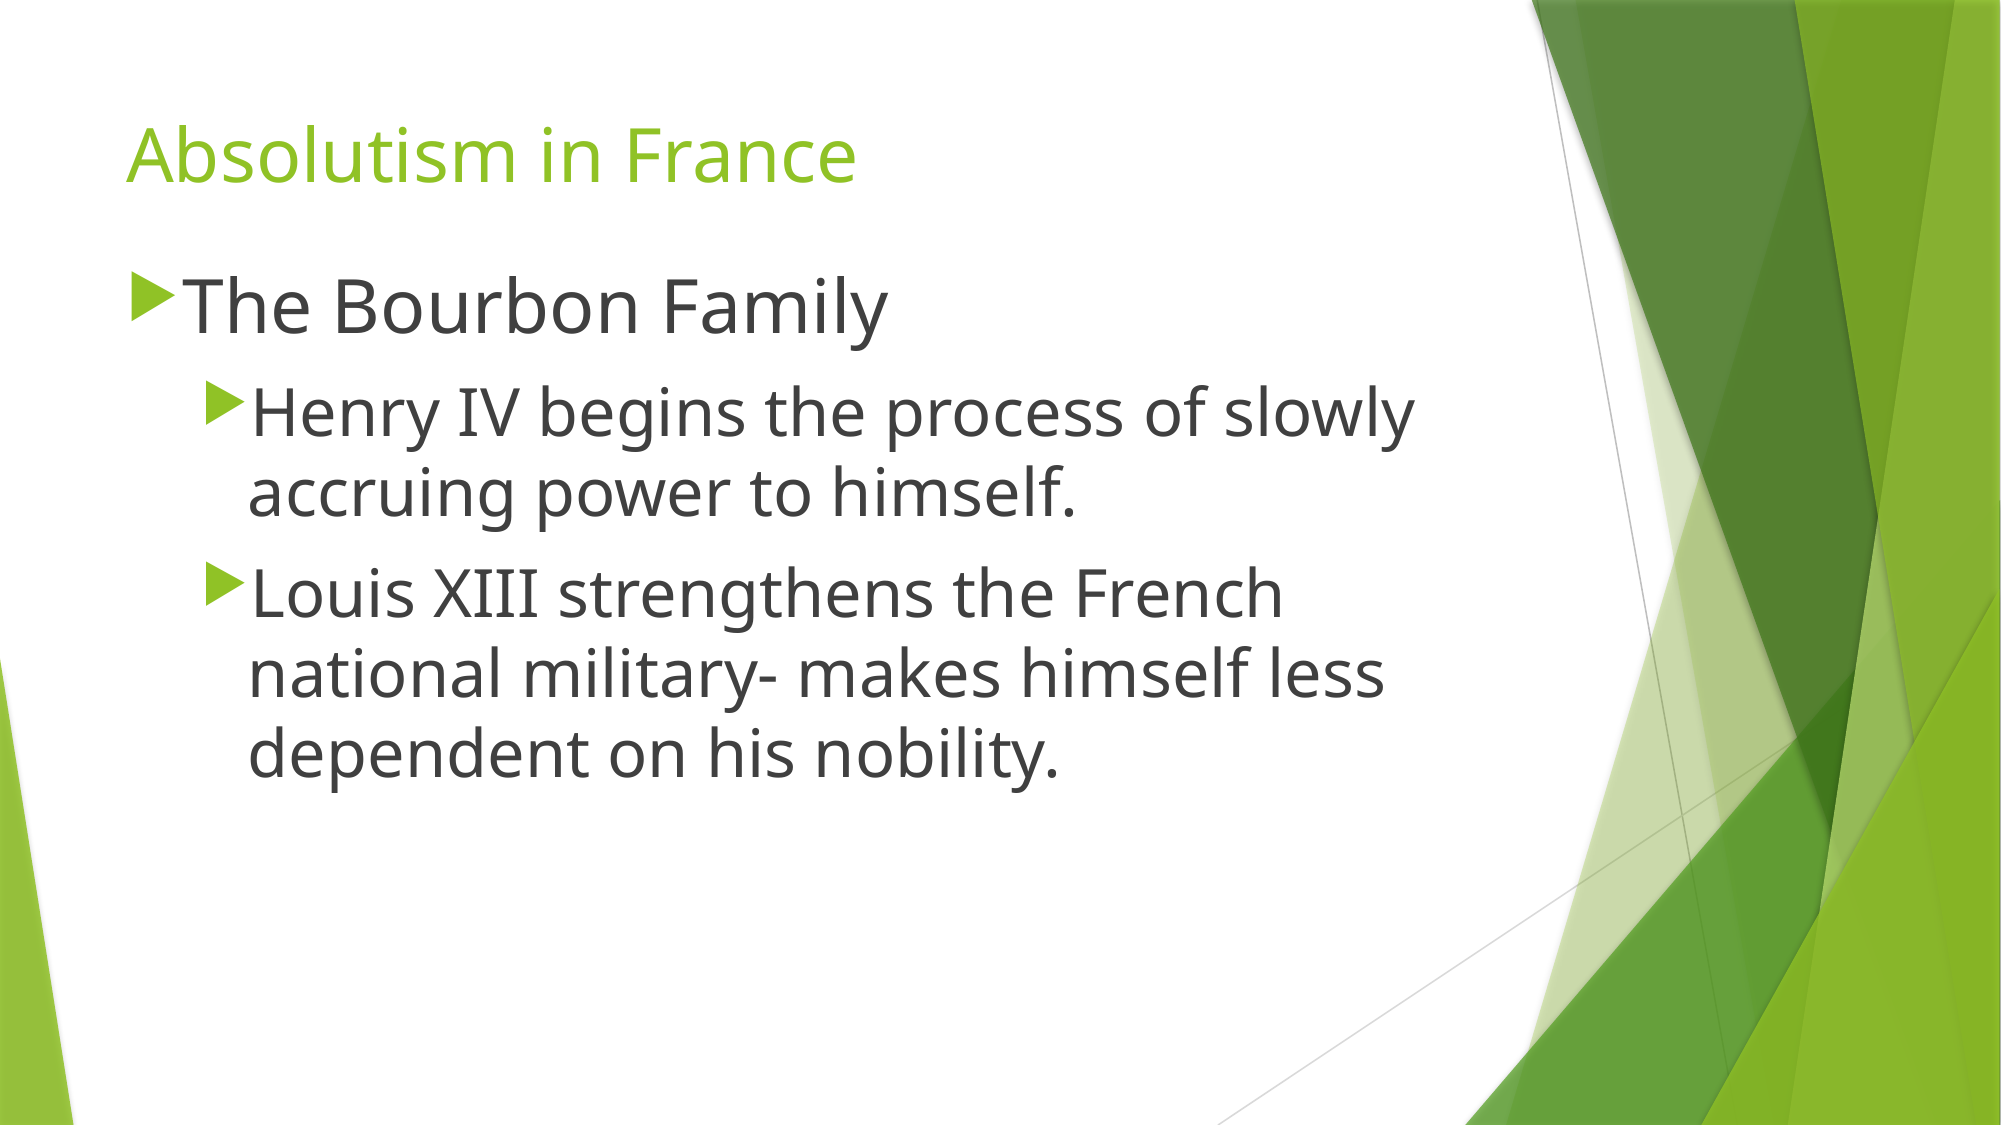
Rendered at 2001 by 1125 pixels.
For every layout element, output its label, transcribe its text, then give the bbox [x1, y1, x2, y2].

title Absolutism in France [111, 99, 1522, 251]
list The Bourbon Family Henry IV begins the process of slowly accruing power to himself. Louis XIII strengthens the French national military- makes himself less dependent on his nobility. [111, 251, 1522, 991]
